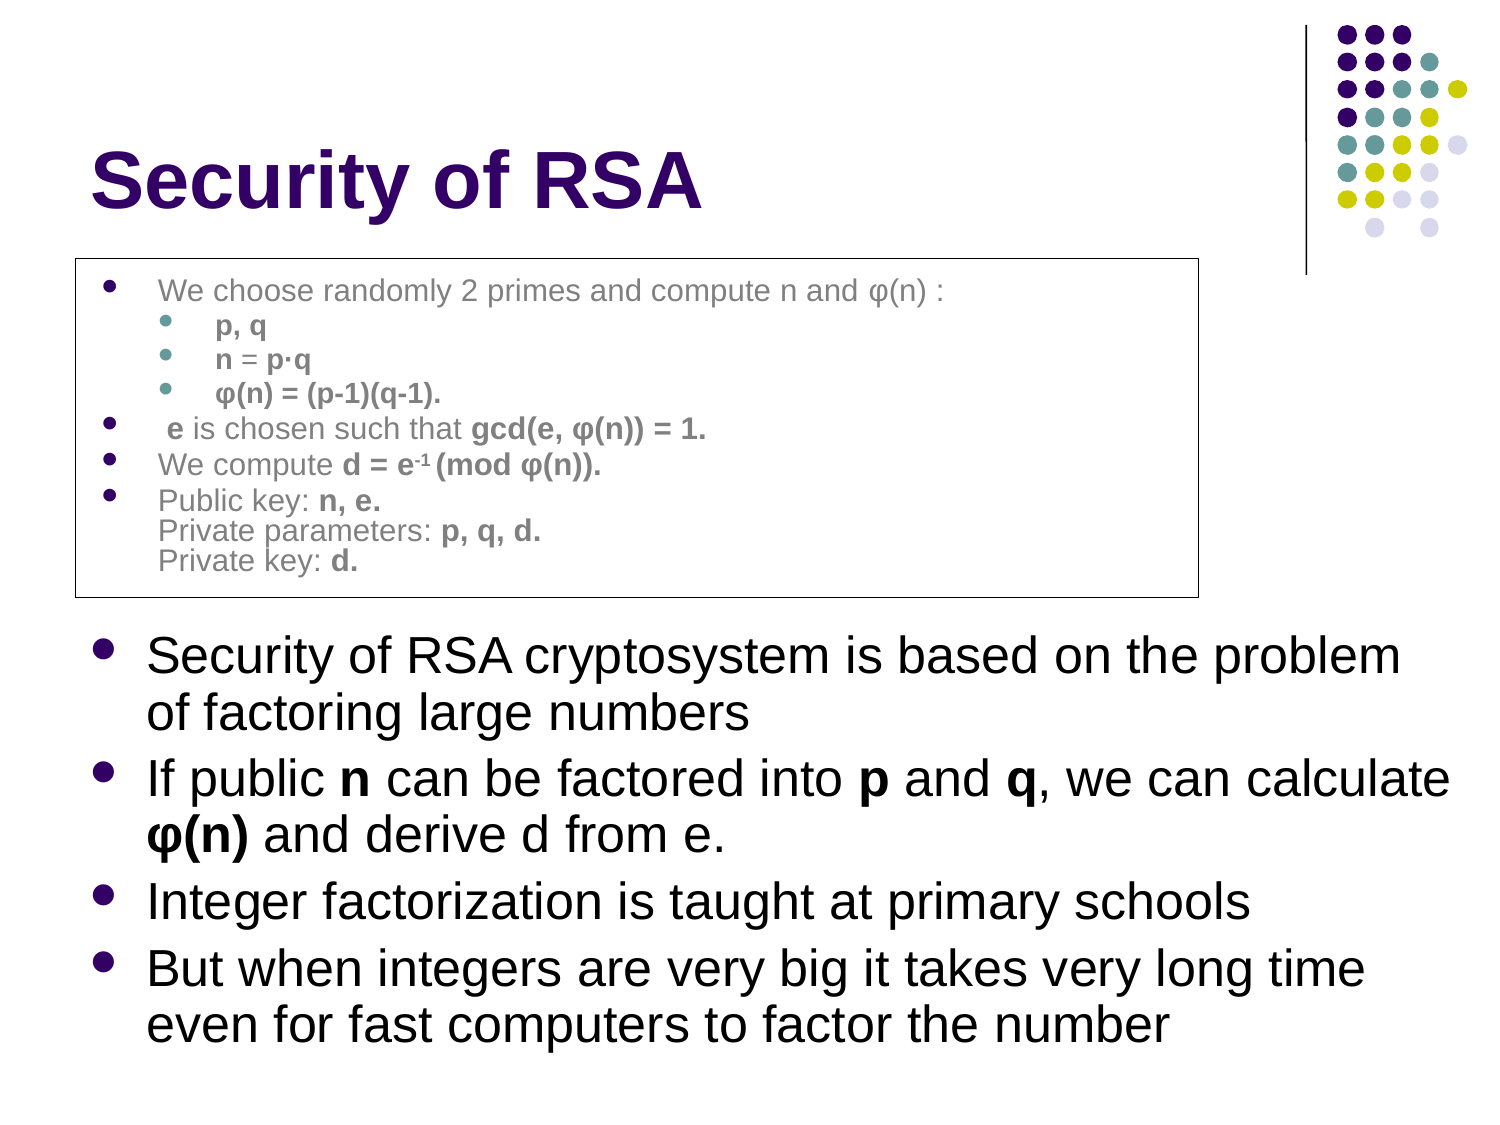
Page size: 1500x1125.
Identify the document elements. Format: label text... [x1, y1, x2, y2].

list We choose randomly 2 primes and compute n and φ(n) : p, q n = p·q φ(n) = (p-1)(q-1). e is chosen such that gcd(e, φ(n)) = 1. We compute d = e-1 (mod φ(n)). Public key: n, e. Private parameters: p, q, d. Private key: d. [75, 258, 1199, 598]
title Security of RSA [75, 20, 1313, 233]
text_box Security of RSA cryptosystem is based on the problem of factoring large numbers If public n can be factored into p and q, we can calculate φ(n) and derive d from e. Integer factorization is taught at primary schools But when integers are very big it takes very long time even for fast computers to factor the number [74, 621, 1471, 1083]
